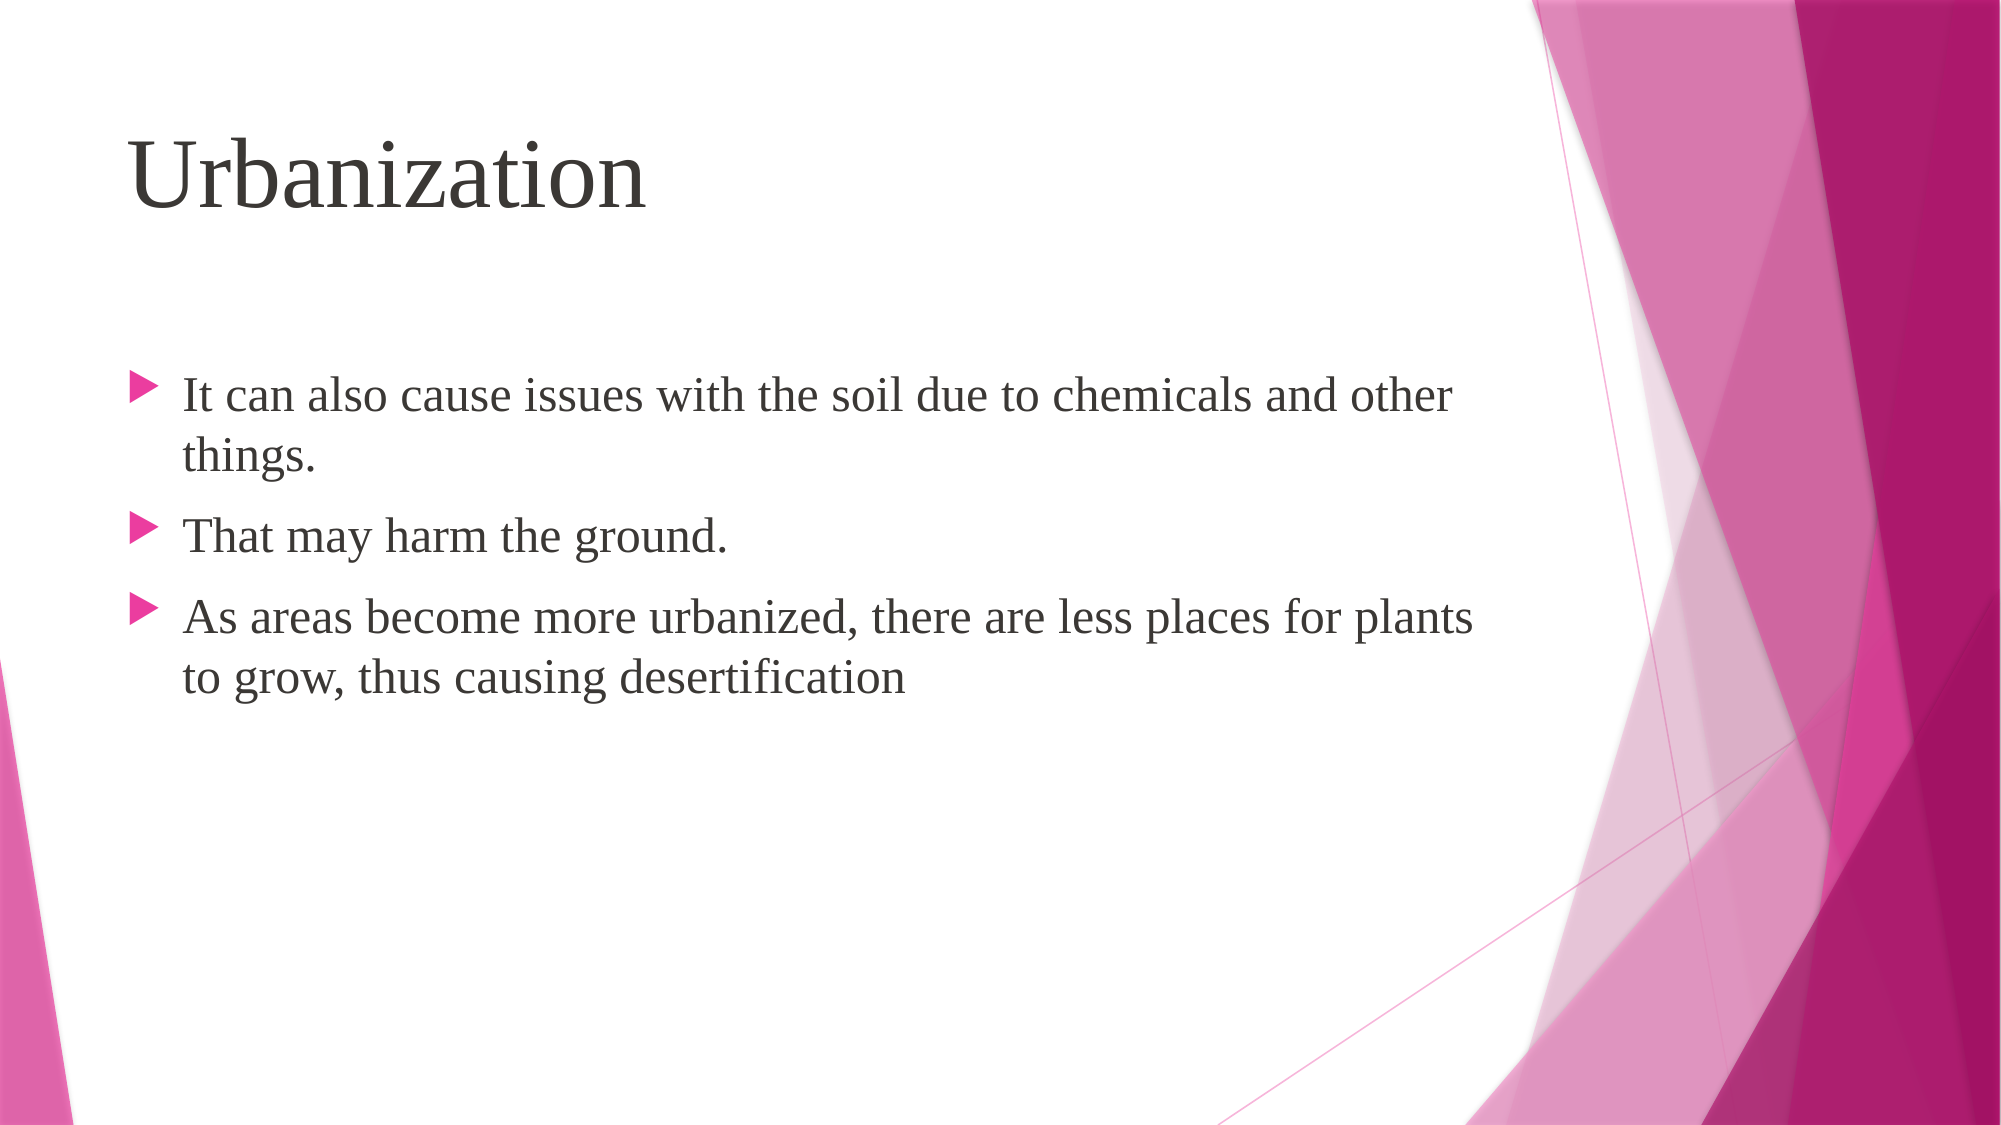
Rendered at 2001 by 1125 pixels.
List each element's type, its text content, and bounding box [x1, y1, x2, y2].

title Urbanization [111, 99, 1522, 250]
list It can also cause issues with the soil due to chemicals and other things. That may harm the ground. As areas become more urbanized, there are less places for plants to grow, thus causing desertification [111, 354, 1522, 992]
